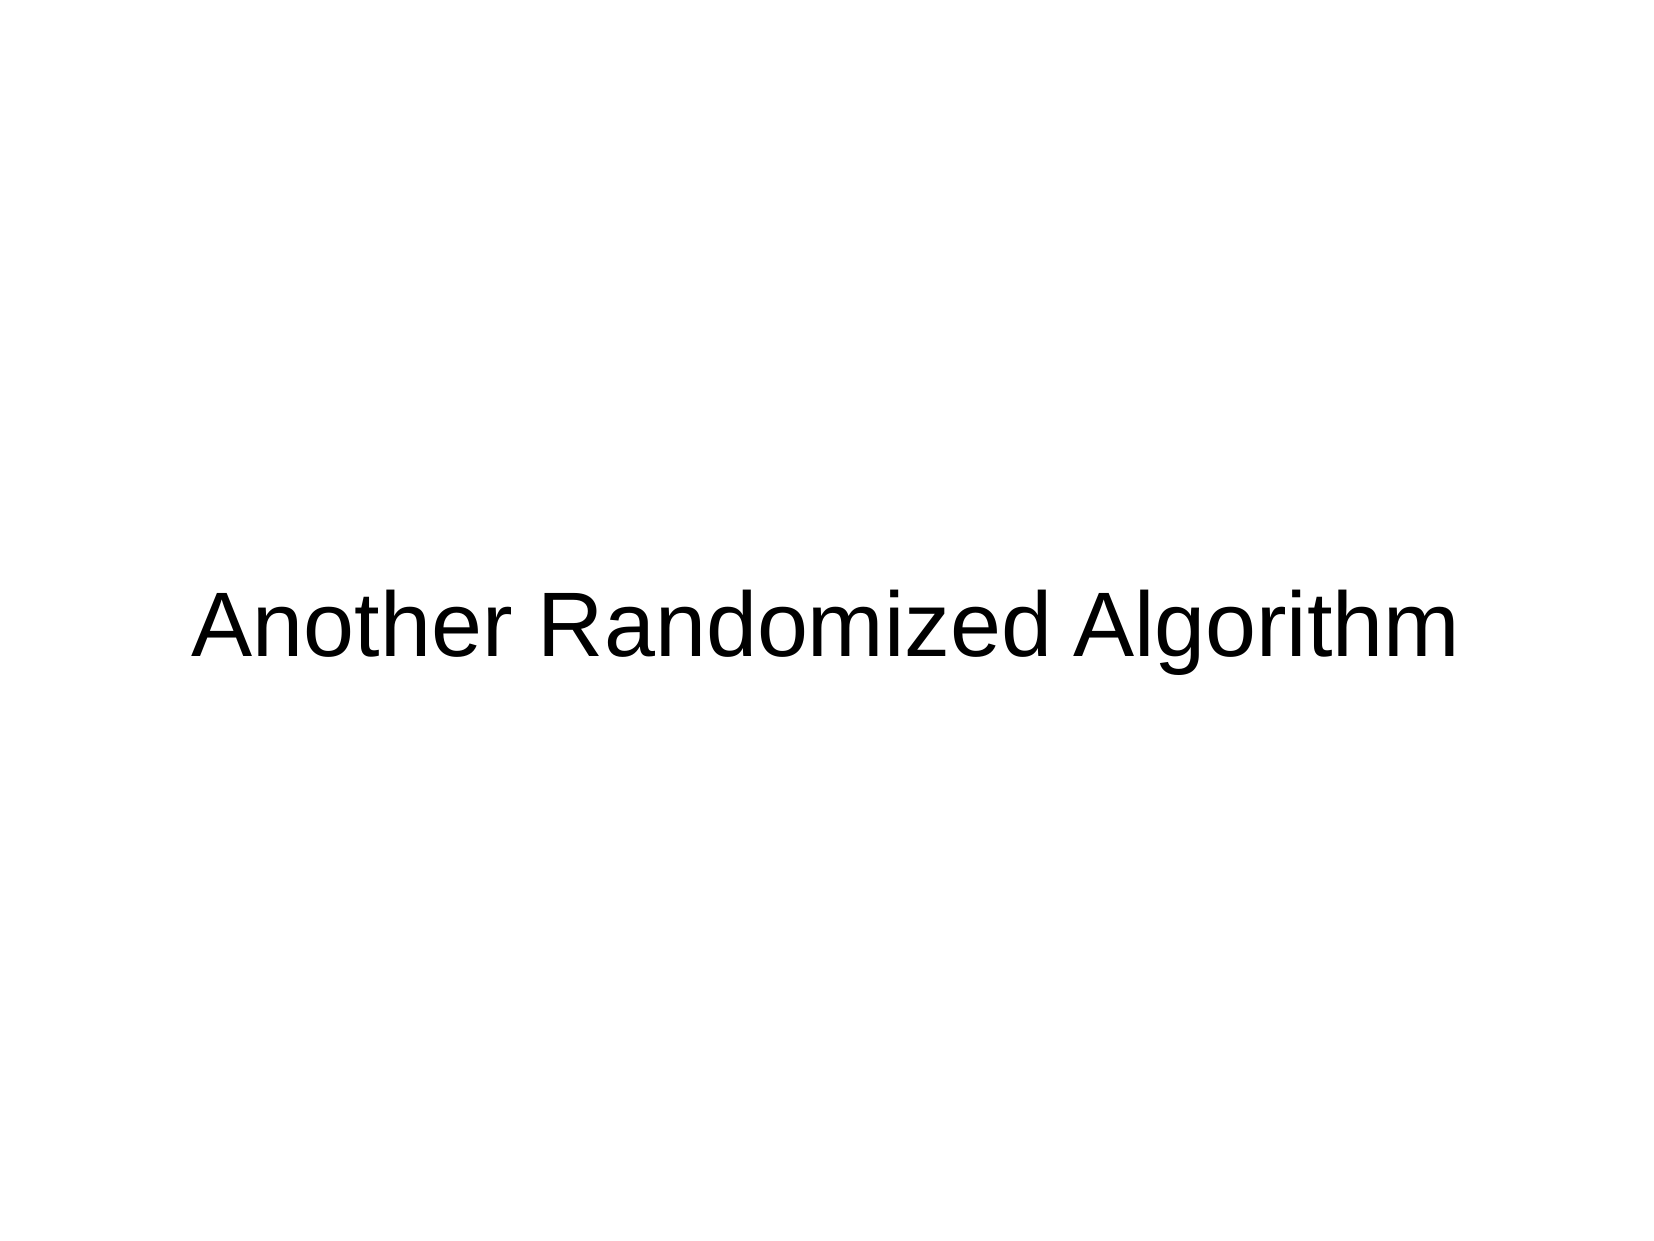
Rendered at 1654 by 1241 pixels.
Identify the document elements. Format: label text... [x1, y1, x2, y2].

title Another Randomized Algorithm [82, 516, 1571, 724]
